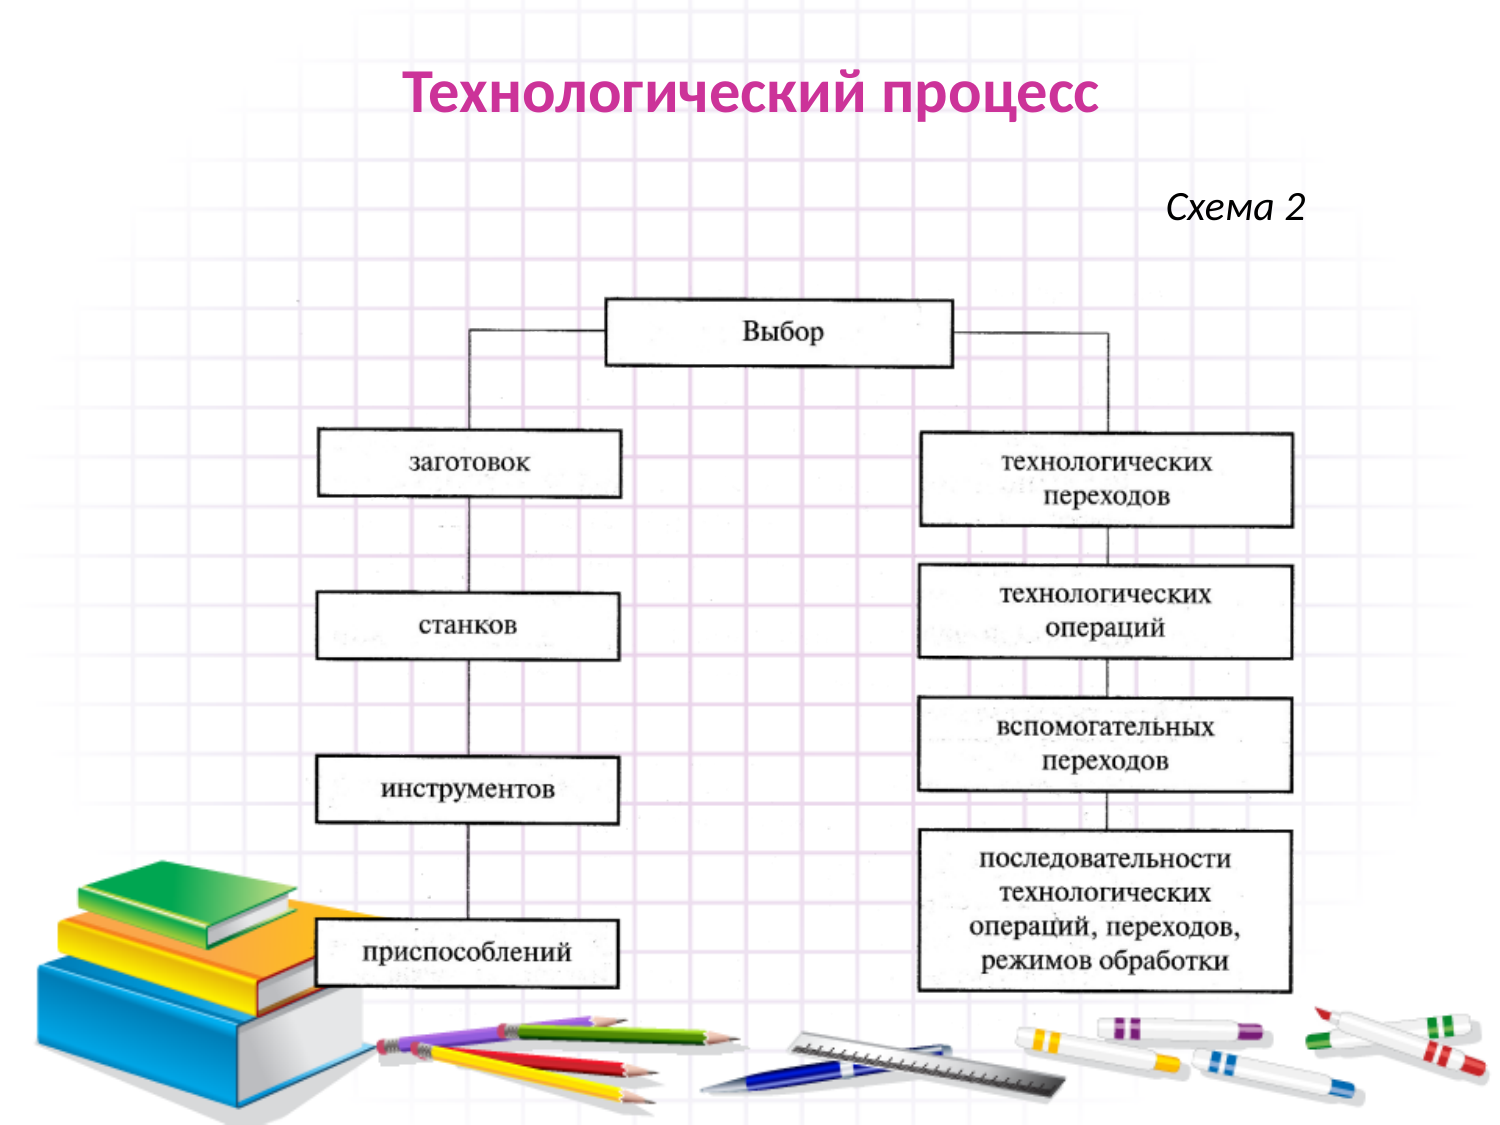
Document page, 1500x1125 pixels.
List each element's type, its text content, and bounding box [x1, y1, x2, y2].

text_box Схема 2 [1078, 171, 1372, 270]
text_box Технологический процесс [76, 42, 1427, 153]
picture [0, 0, 1500, 1125]
